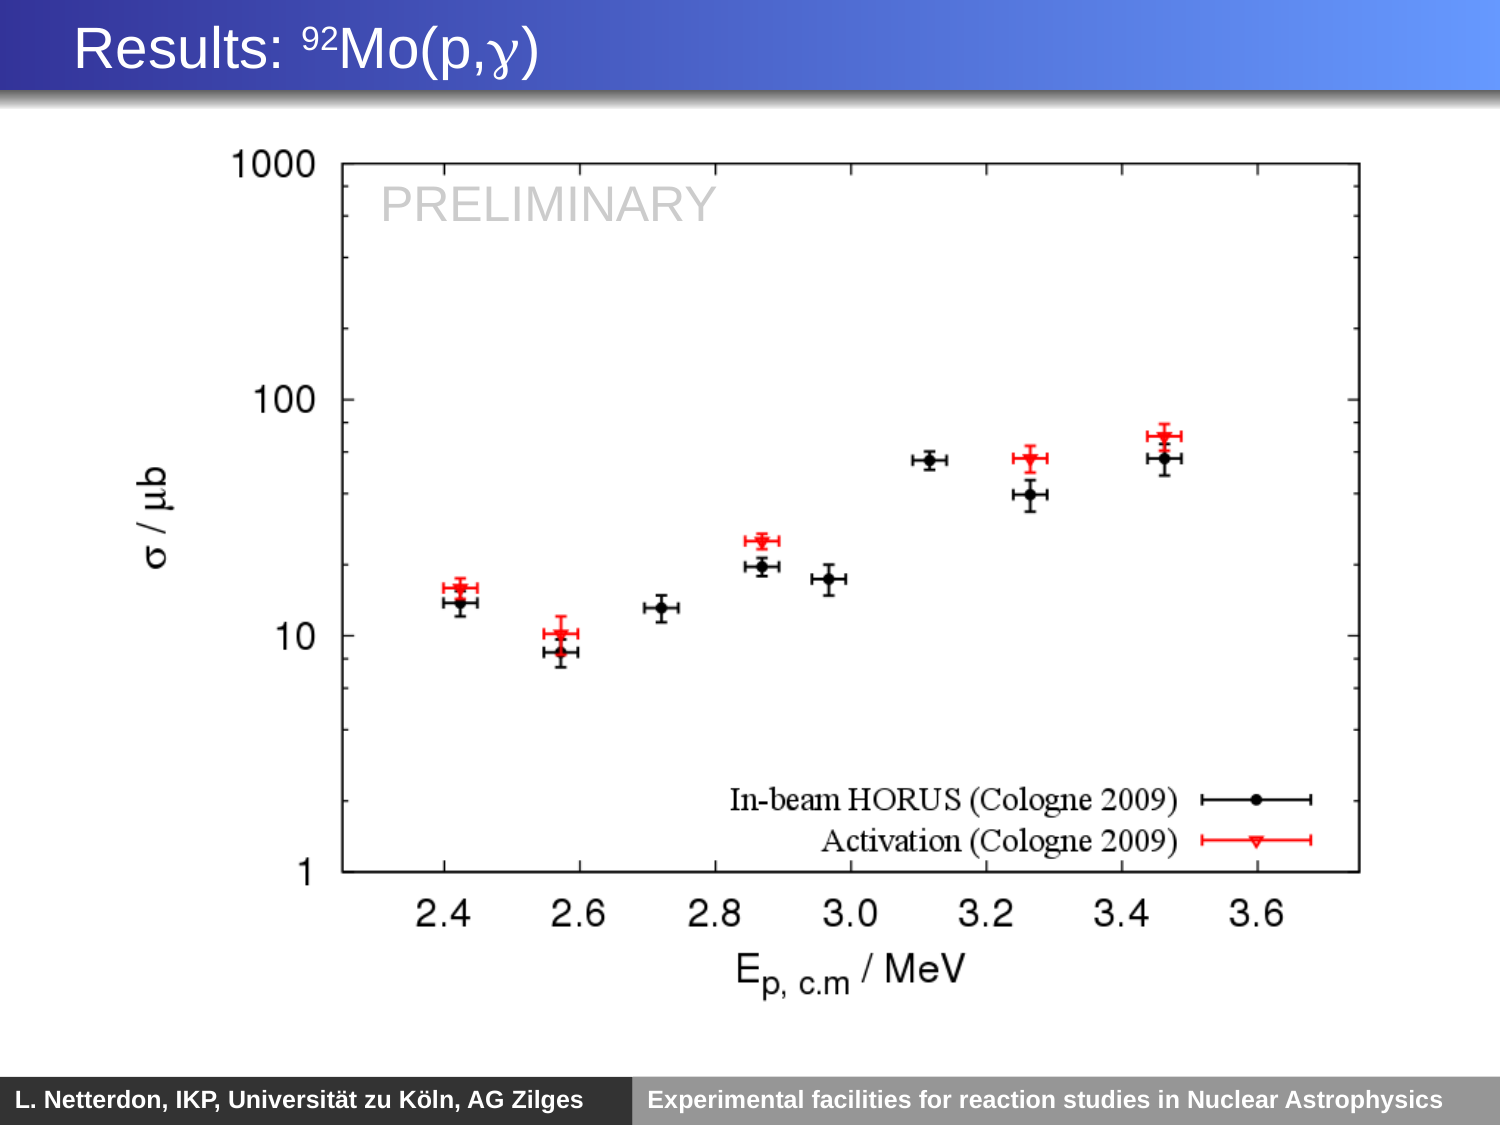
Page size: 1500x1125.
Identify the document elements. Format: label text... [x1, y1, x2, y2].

text_box Results: 92Mo(p,g) [58, 0, 1409, 91]
picture [122, 140, 1378, 1008]
